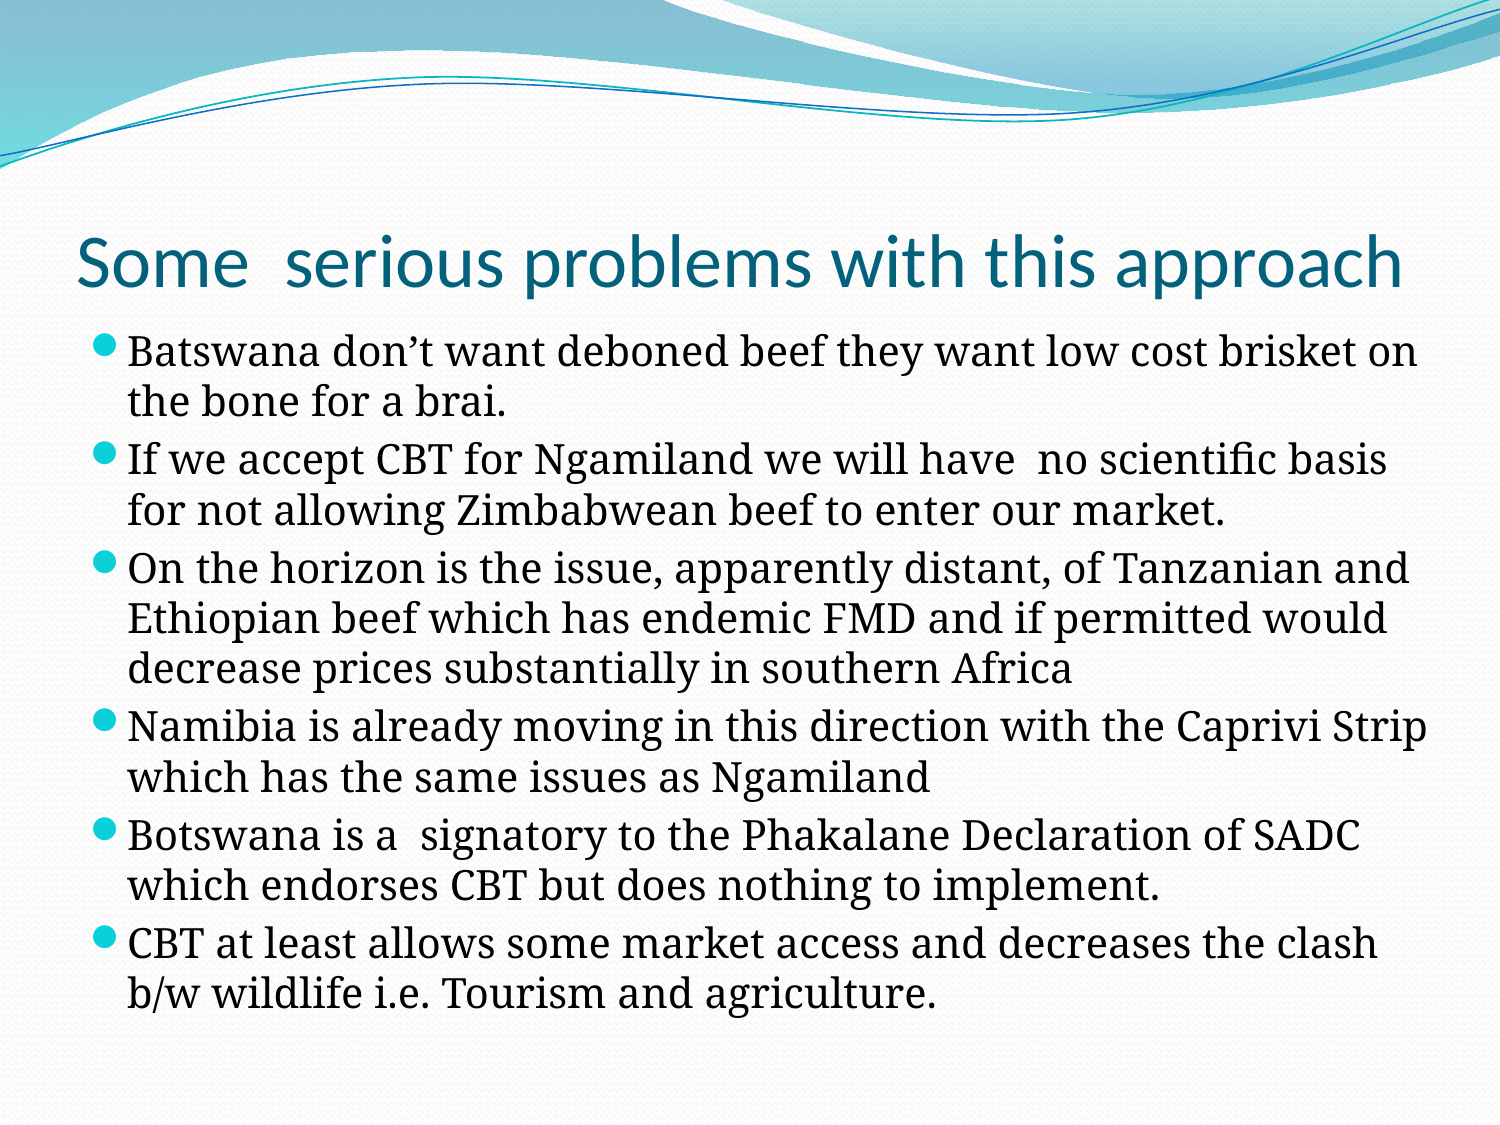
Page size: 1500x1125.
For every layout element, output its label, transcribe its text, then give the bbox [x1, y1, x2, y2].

list Batswana don’t want deboned beef they want low cost brisket on the bone for a brai. If we accept CBT for Ngamiland we will have no scientific basis for not allowing Zimbabwean beef to enter our market. On the horizon is the issue, apparently distant, of Tanzanian and Ethiopian beef which has endemic FMD and if permitted would decrease prices substantially in southern Africa Namibia is already moving in this direction with the Caprivi Strip which has the same issues as Ngamiland Botswana is a signatory to the Phakalane Declaration of SADC which endorses CBT but does nothing to implement. CBT at least allows some market access and decreases the clash b/w wildlife i.e. Tourism and agriculture. [75, 317, 1471, 1038]
title Some serious problems with this approach [75, 115, 1425, 303]
